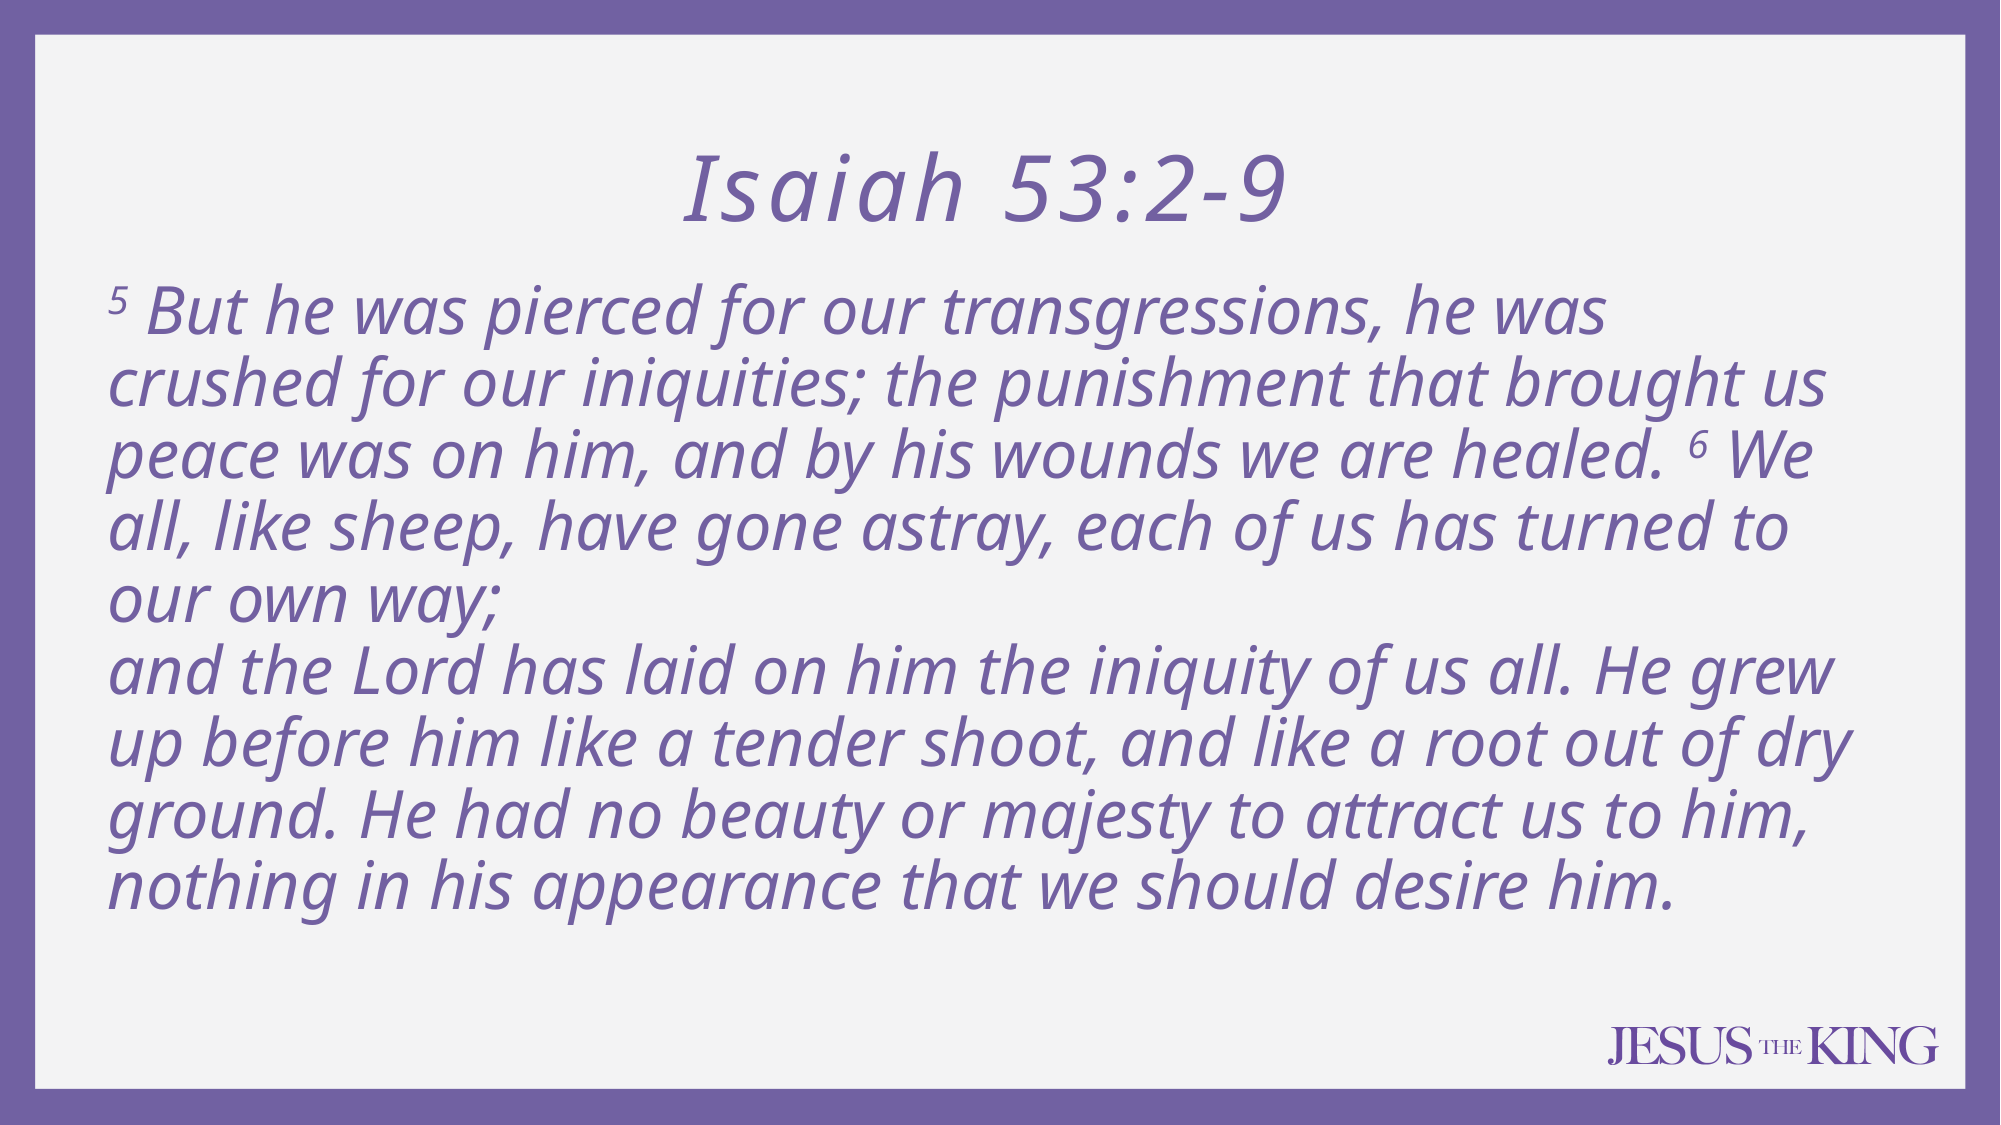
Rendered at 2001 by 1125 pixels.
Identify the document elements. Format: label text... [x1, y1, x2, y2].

list Isaiah 53:2-9 [92, 113, 1882, 269]
picture [0, 0, 2000, 1125]
list 5 But he was pierced for our transgressions, he was crushed for our iniquities; the punishment that brought us peace was on him, and by his wounds we are healed. 6 We all, like sheep, have gone astray, each of us has turned to our own way; and the Lord has laid on him the iniquity of us all. He grew up before him like a tender shoot, and like a root out of dry ground. He had no beauty or majesty to attract us to him, nothing in his appearance that we should desire him. [92, 269, 1882, 1012]
